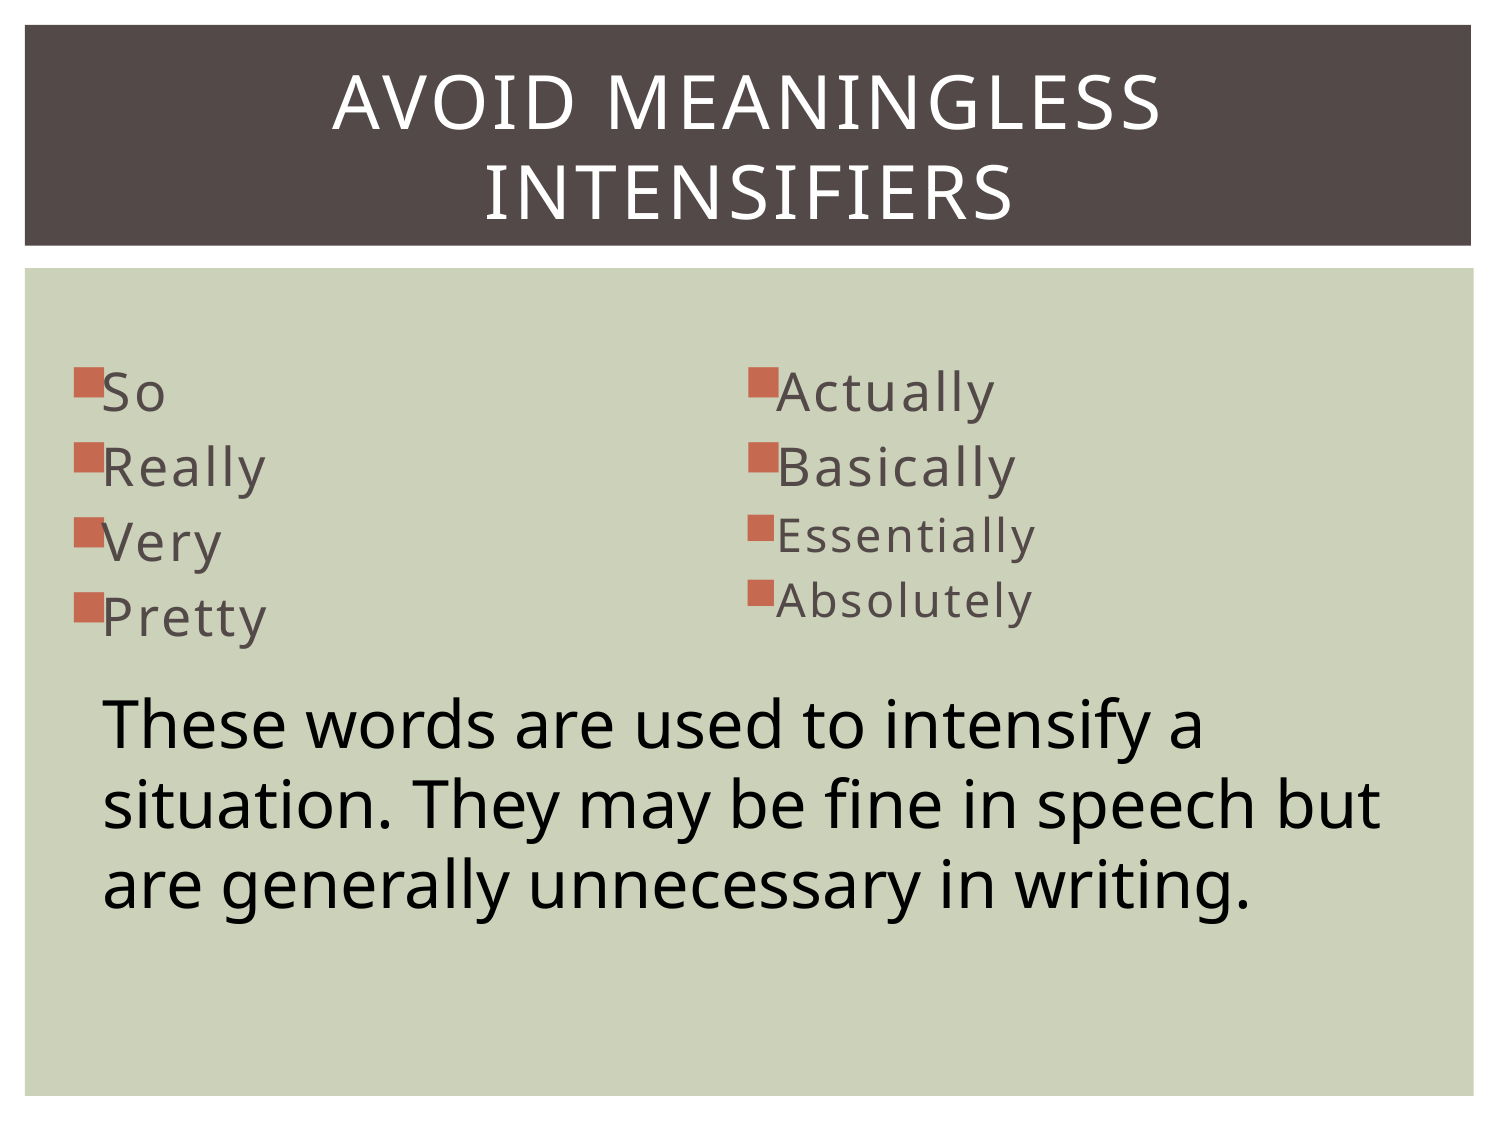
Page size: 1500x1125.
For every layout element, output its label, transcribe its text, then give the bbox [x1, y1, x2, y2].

text_box These words are used to intensify a situation. They may be fine in speech but are generally unnecessary in writing. [87, 674, 1425, 930]
title Avoid meaningless intensifiers [62, 58, 1438, 232]
list So Really Very Pretty Actually Basically Essentially Absolutely [46, 350, 1426, 656]
